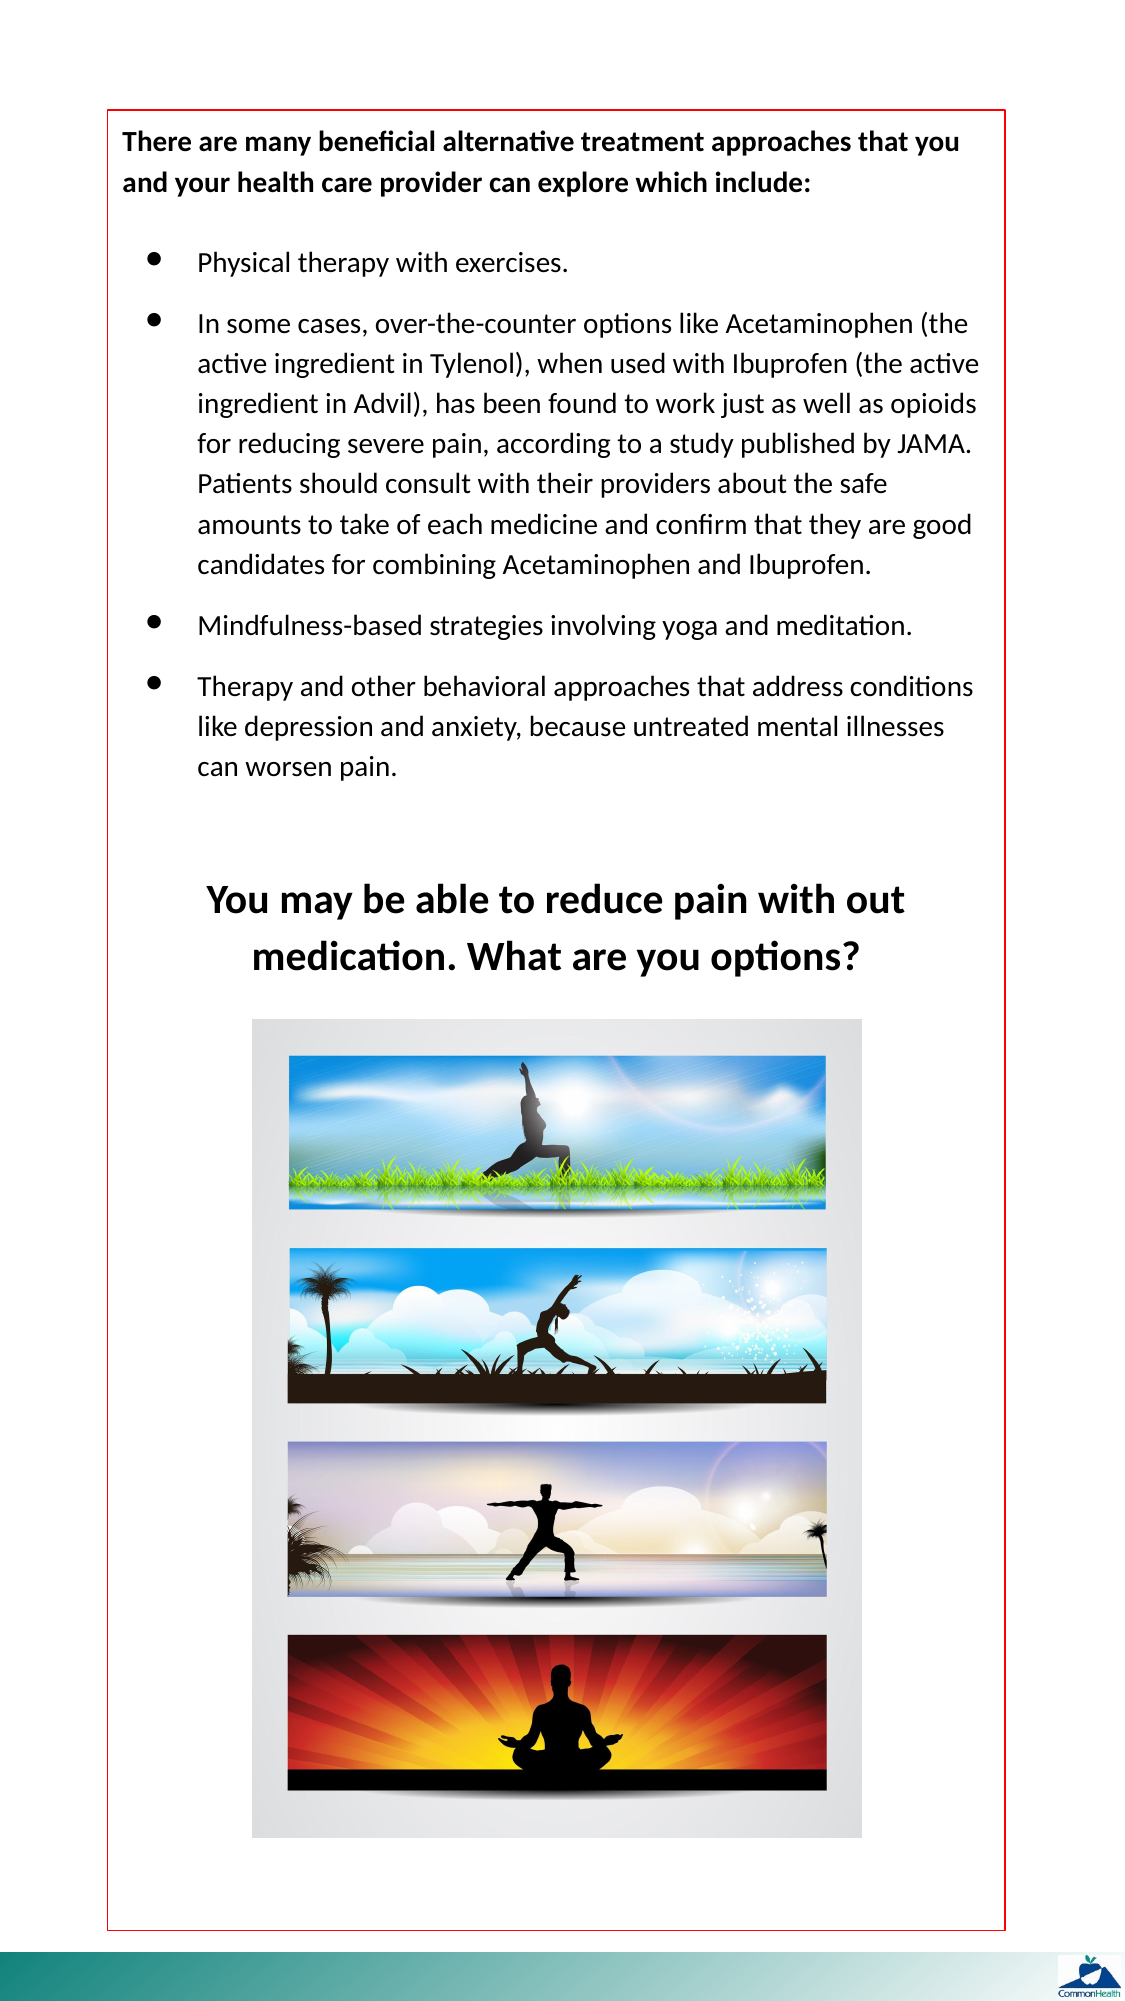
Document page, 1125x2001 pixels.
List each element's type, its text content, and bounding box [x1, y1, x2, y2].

picture [251, 1018, 862, 1838]
text_box [0, 1952, 1125, 2000]
picture [1057, 1954, 1121, 1998]
text_box There are many beneficial alternative treatment approaches that you and your health care provider can explore which include: Physical therapy with exercises. In some cases, over-the-counter options like Acetaminophen (the active ingredient in Tylenol), when used with Ibuprofen (the active ingredient in Advil), has been found to work just as well as opioids for reducing severe pain, according to a study published by JAMA. Patients should consult with their providers about the safe amounts to take of each medicine and confirm that they are good candidates for combining Acetaminophen and Ibuprofen. Mindfulness-based strategies involving yoga and meditation. Therapy and other behavioral approaches that address conditions like depression and anxiety, because untreated mental illnesses can worsen pain. You may be able to reduce pain with out medication. What are you options? [107, 109, 1005, 1931]
